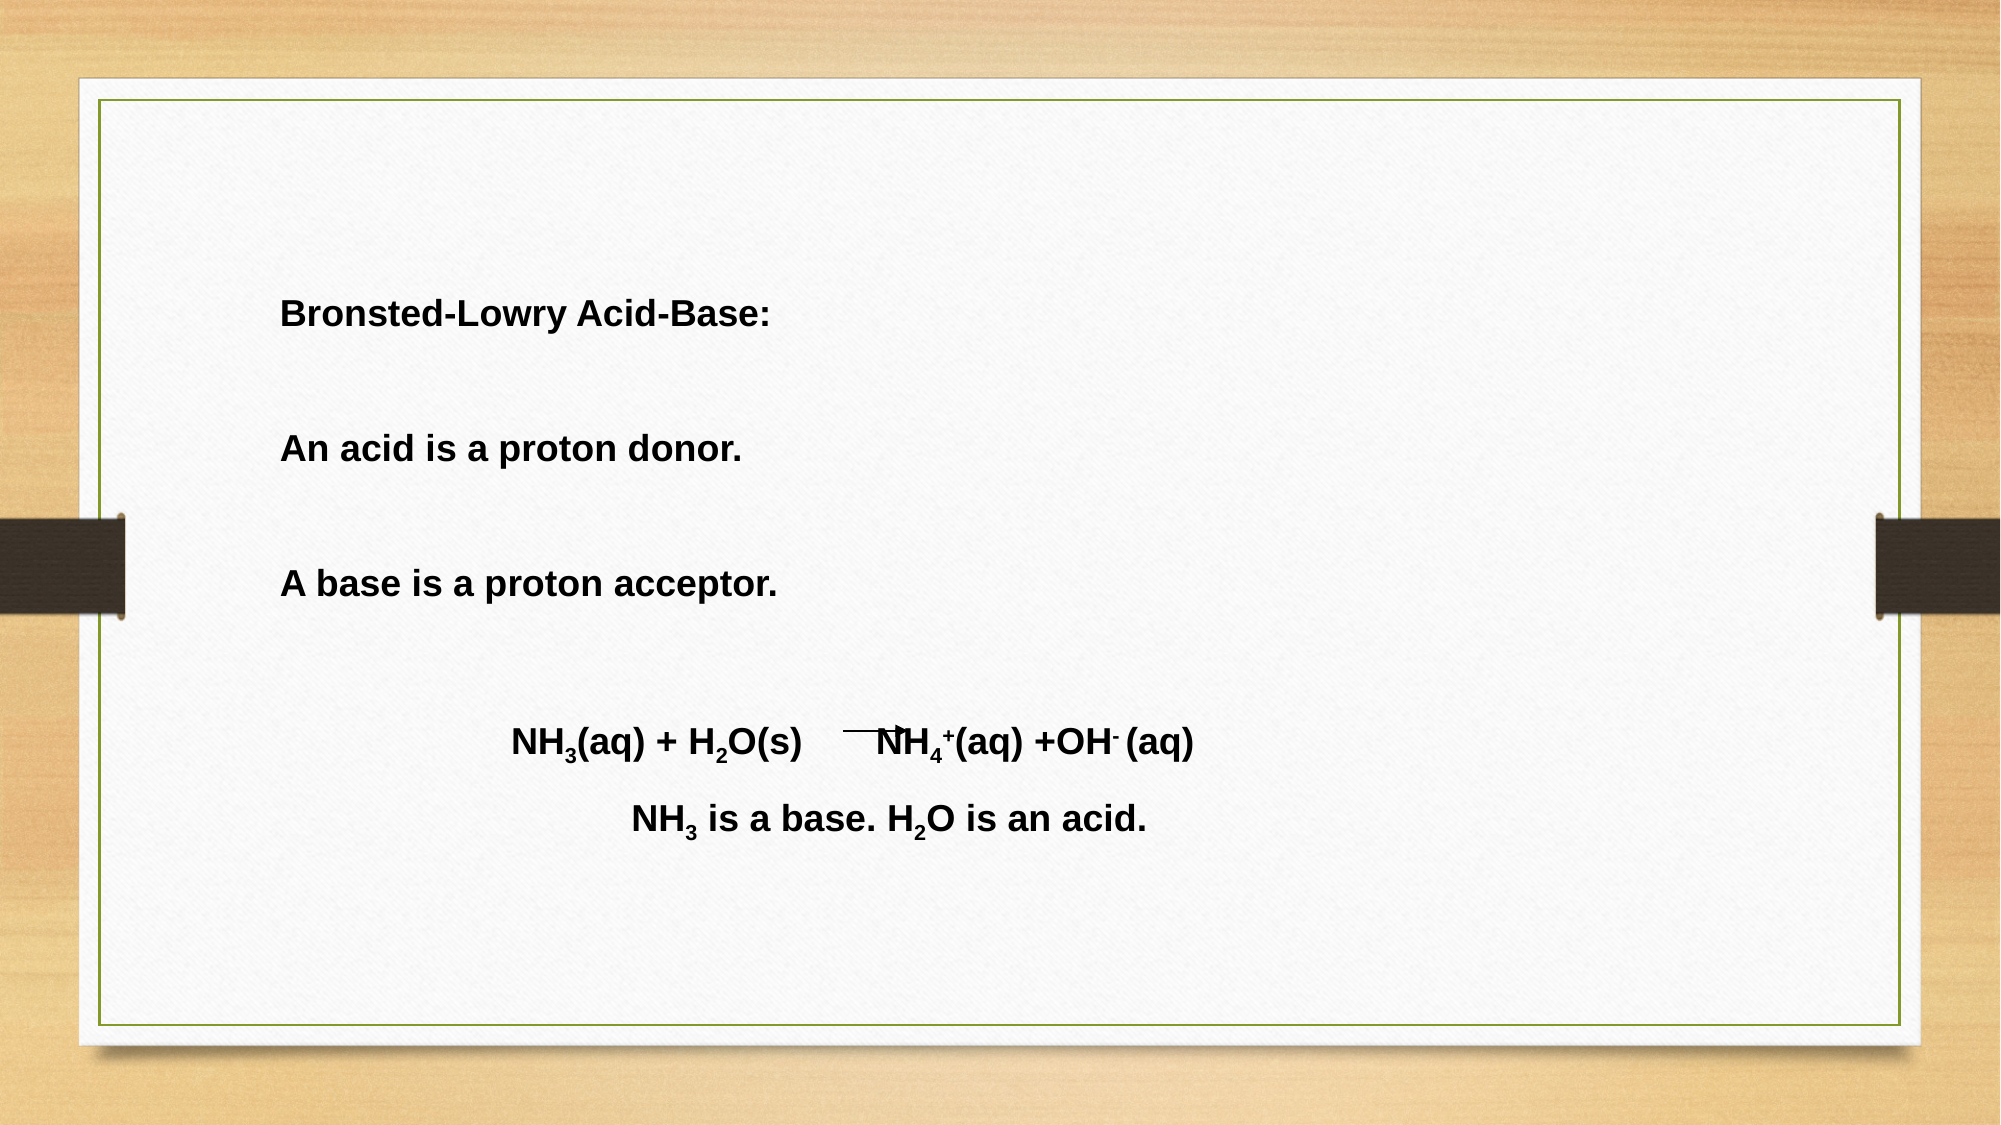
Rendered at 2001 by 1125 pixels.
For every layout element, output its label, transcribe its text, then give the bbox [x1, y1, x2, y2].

picture [0, 0, 2001, 1125]
text_box Bronsted-Lowry Acid-Base: An acid is a proton donor. A base is a proton acceptor. [264, 258, 794, 611]
text_box NH3(aq) + H2O(s) NH4+(aq) +OH- (aq) NH3 is a base. H2O is an acid. [389, 684, 1390, 853]
